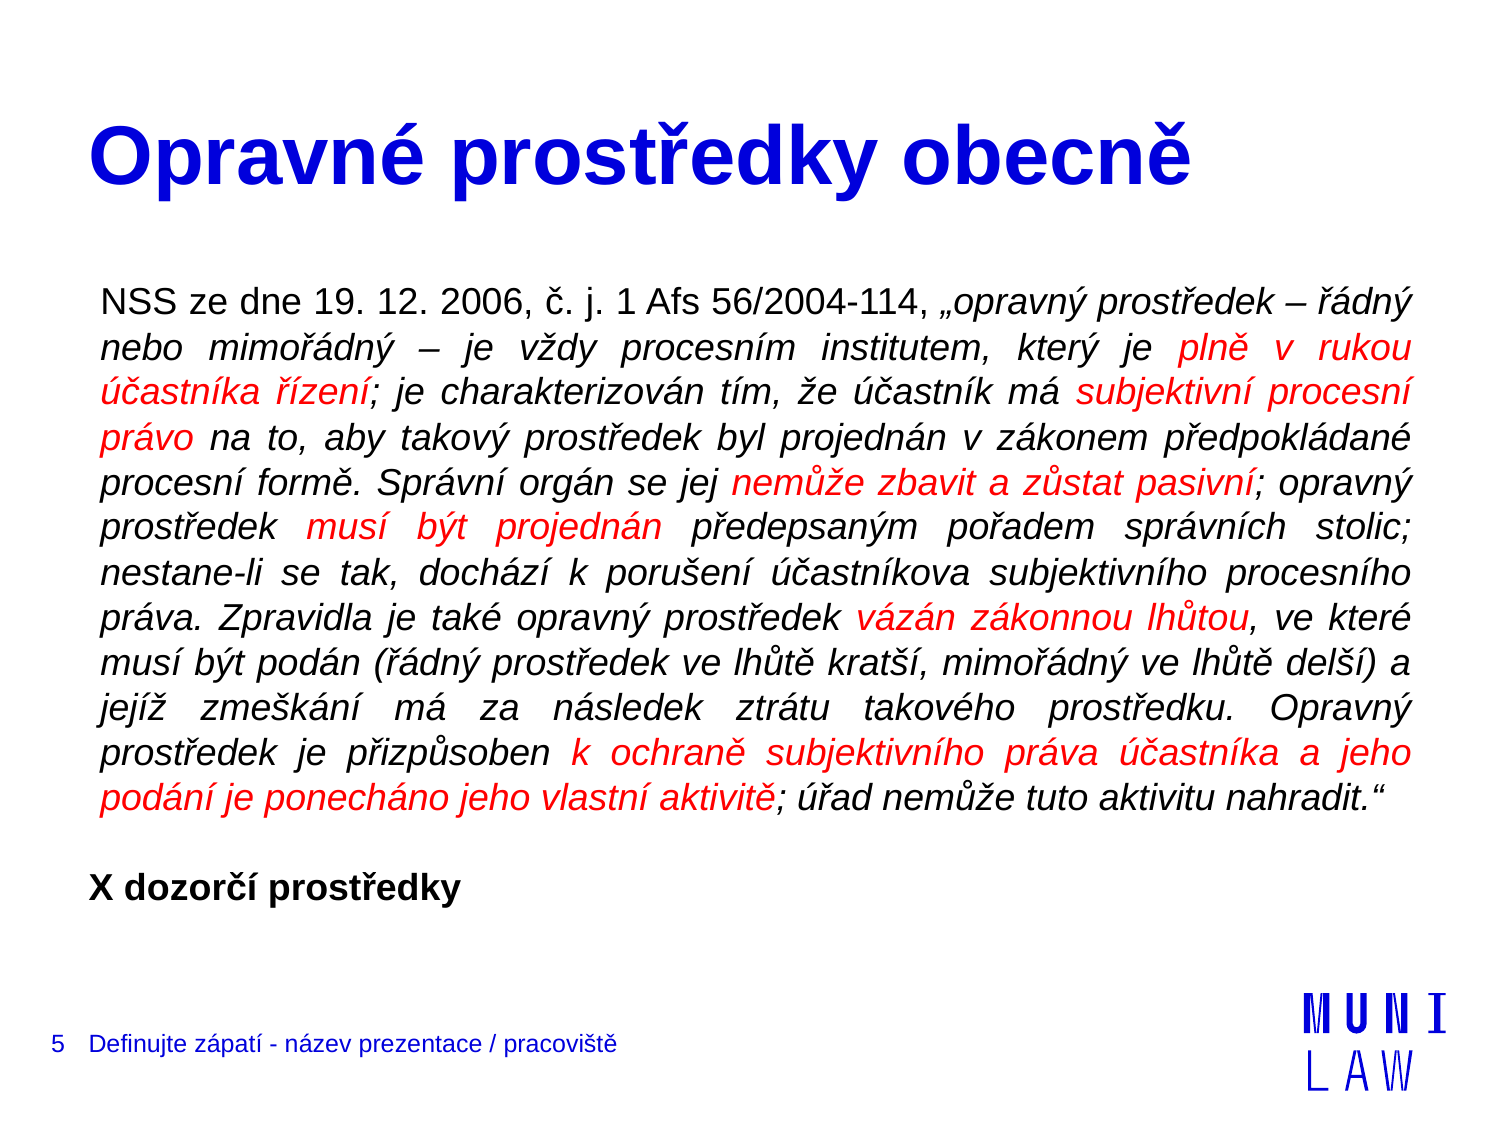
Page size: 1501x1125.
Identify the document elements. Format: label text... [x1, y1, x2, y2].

title Opravné prostředky obecně [88, 118, 1412, 193]
slide_number 5 [50, 1021, 82, 1063]
list NSS ze dne 19. 12. 2006, č. j. 1 Afs 56/2004-114, „opravný prostředek – řádný nebo mimořádný – je vždy procesním institutem, který je plně v rukou účastníka řízení; je charakterizován tím, že účastník má subjektivní procesní právo na to, aby takový prostředek byl projednán v zákonem předpokládané procesní formě. Správní orgán se jej nemůže zbavit a zůstat pasivní; opravný prostředek musí být projednán předepsaným pořadem správních stolic; nestane-li se tak, dochází k porušení účastníkova subjektivního procesního práva. Zpravidla je také opravný prostředek vázán zákonnou lhůtou, ve které musí být podán (řádný prostředek ve lhůtě kratší, mimořádný ve lhůtě delší) a jejíž zmeškání má za následek ztrátu takového prostředku. Opravný prostředek je přizpůsoben k ochraně subjektivního práva účastníka a jeho podání je ponecháno jeho vlastní aktivitě; úřad nemůže tuto aktivitu nahradit.“ X dozorčí prostředky [88, 277, 1412, 957]
footer Definujte zápatí - název prezentace / pracoviště [88, 1021, 1064, 1063]
